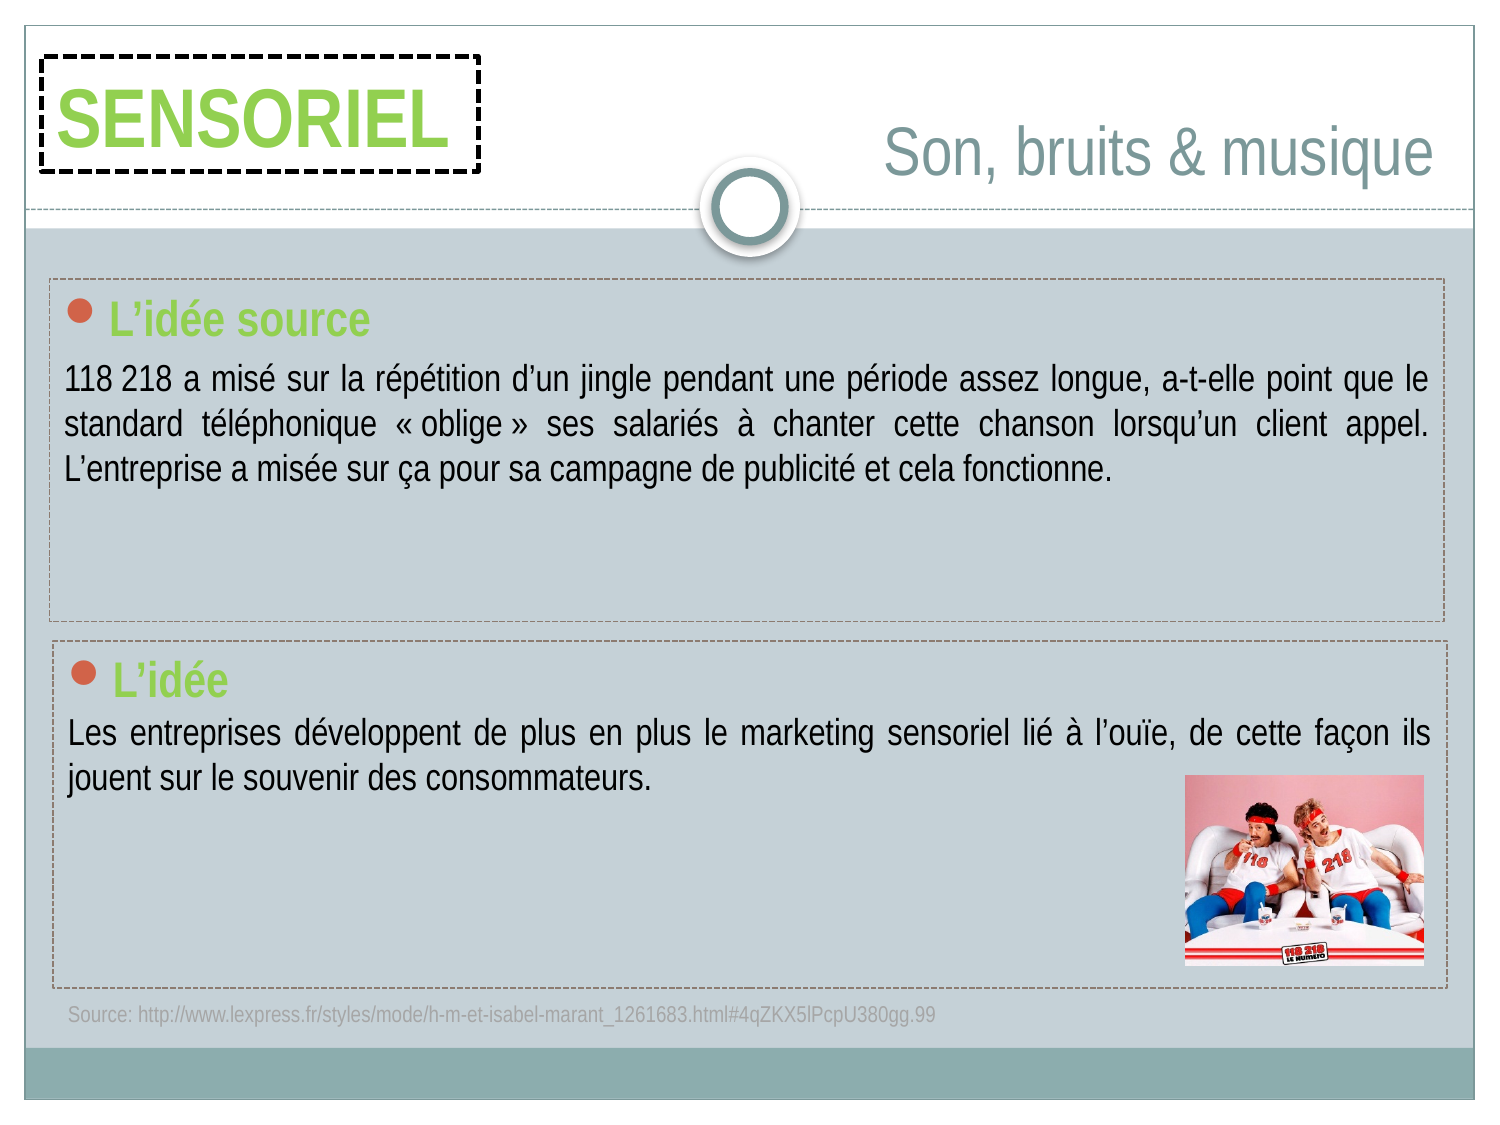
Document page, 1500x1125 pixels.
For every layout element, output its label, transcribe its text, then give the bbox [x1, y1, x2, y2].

text_box L’idée Les entreprises développent de plus en plus le marketing sensoriel lié à l’ouïe, de cette façon ils jouent sur le souvenir des consommateurs. [52, 640, 1448, 989]
list L’idée source 118 218 a misé sur la répétition d’un jingle pendant une période assez longue, a-t-elle point que le standard téléphonique « oblige » ses salariés à chanter cette chanson lorsqu’un client appel. L’entreprise a misée sur ça pour sa campagne de publicité et cela fonctionne. [49, 278, 1445, 622]
title Son, bruits & musique [490, 71, 1450, 197]
text_box Source: http://www.lexpress.fr/styles/mode/h-m-et-isabel-marant_1261683.html#4qZKX5lPcpU380gg.99 [53, 992, 1424, 1035]
text_box SENSORIEL [40, 56, 479, 172]
picture [1185, 774, 1424, 966]
